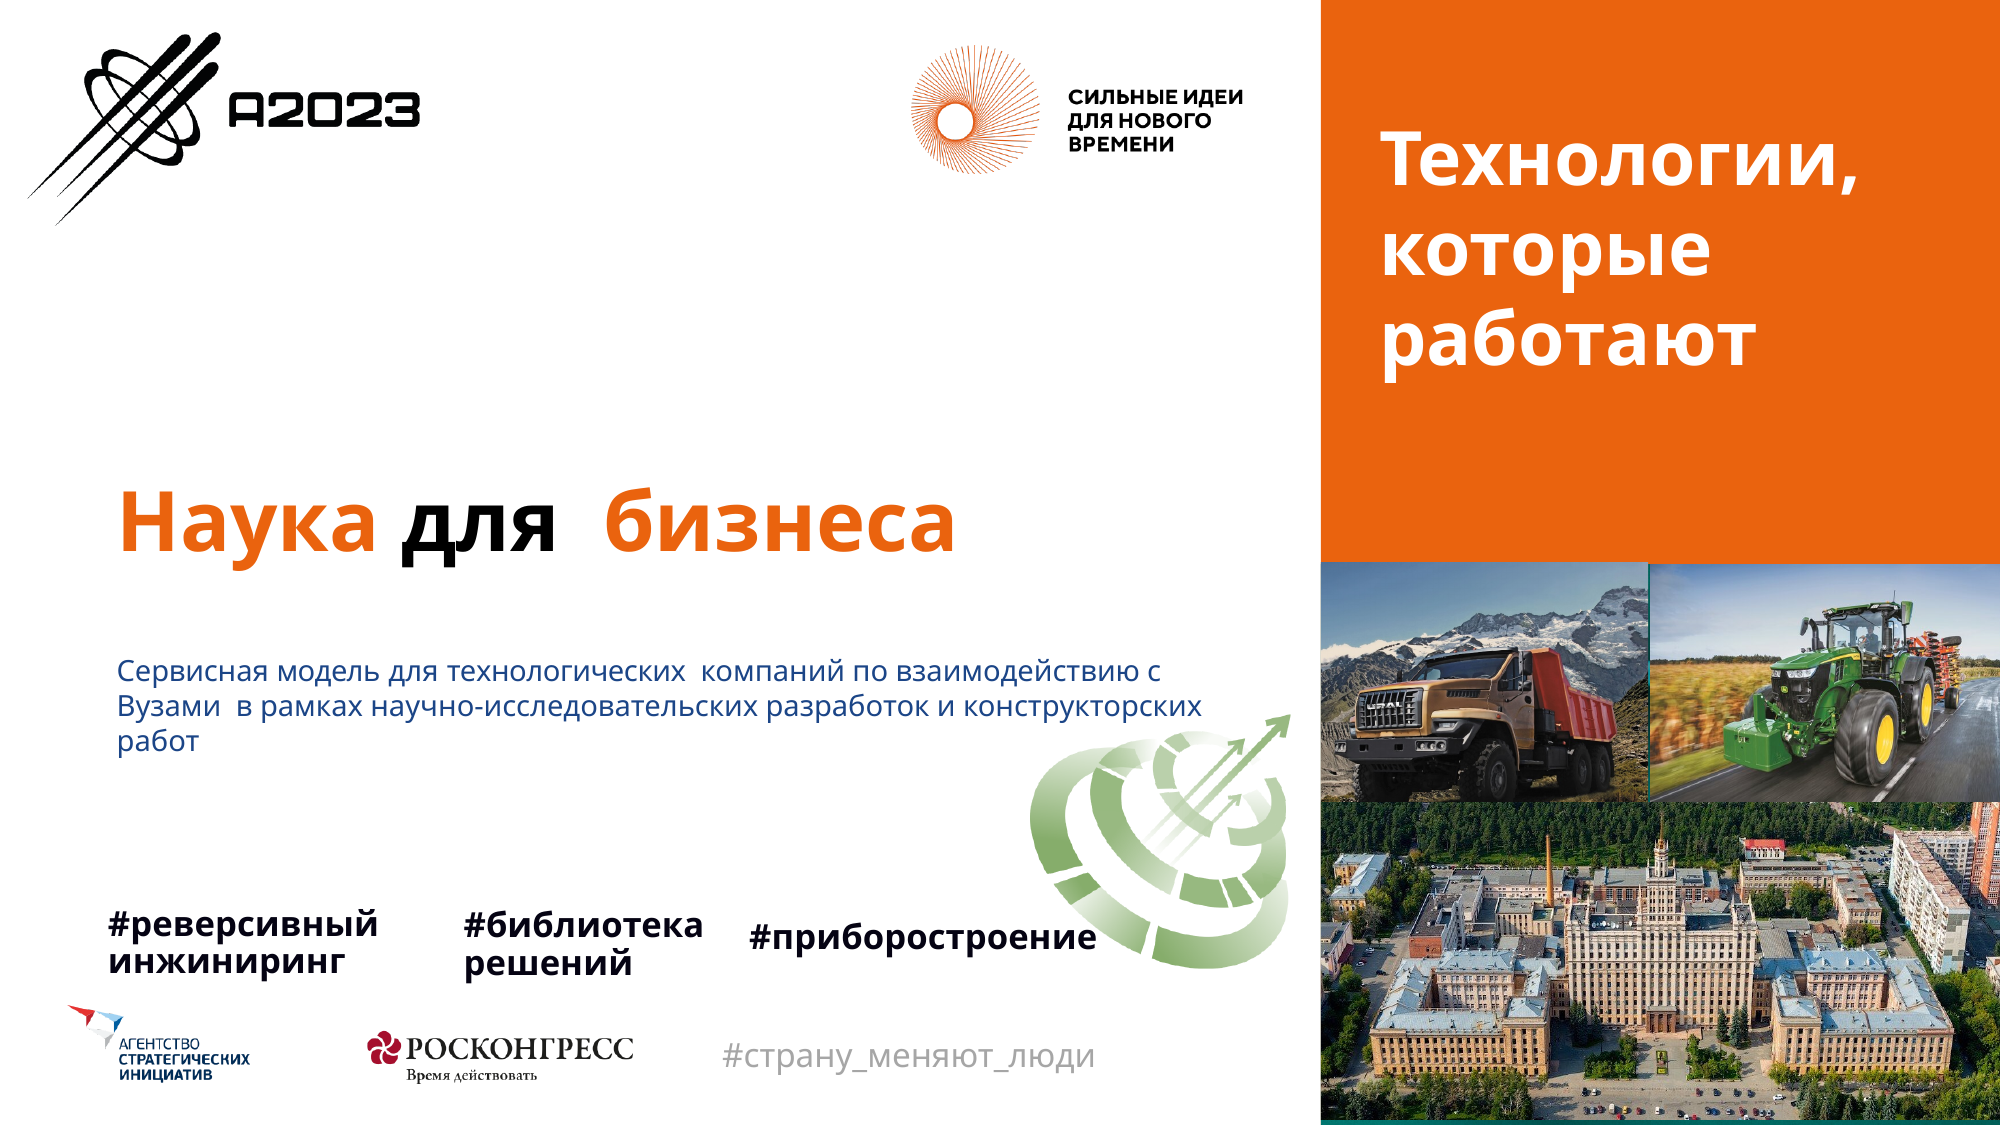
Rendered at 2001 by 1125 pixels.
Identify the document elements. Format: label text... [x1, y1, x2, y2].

text_box [1320, 0, 2000, 562]
picture [911, 45, 1248, 175]
text_box Сервисная модель для технологических компаний по взаимодействию с Вузами в рамках научно-исследовательских разработок и конструкторских работ [116, 652, 1234, 758]
text_box #библиотека решений [463, 942, 833, 983]
text_box Наука для бизнеса [116, 479, 1263, 570]
picture [1320, 1120, 2000, 1125]
text_box #реверсивный инжиниринг [108, 923, 477, 981]
picture [27, 32, 420, 226]
text_box Технологии, которые работают [1379, 109, 1973, 490]
picture [976, 562, 2000, 1013]
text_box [1320, 801, 2000, 1120]
text_box #страну_меняют_люди [722, 1034, 1284, 1075]
picture [66, 1005, 633, 1084]
text_box #приборостроение [749, 917, 971, 958]
